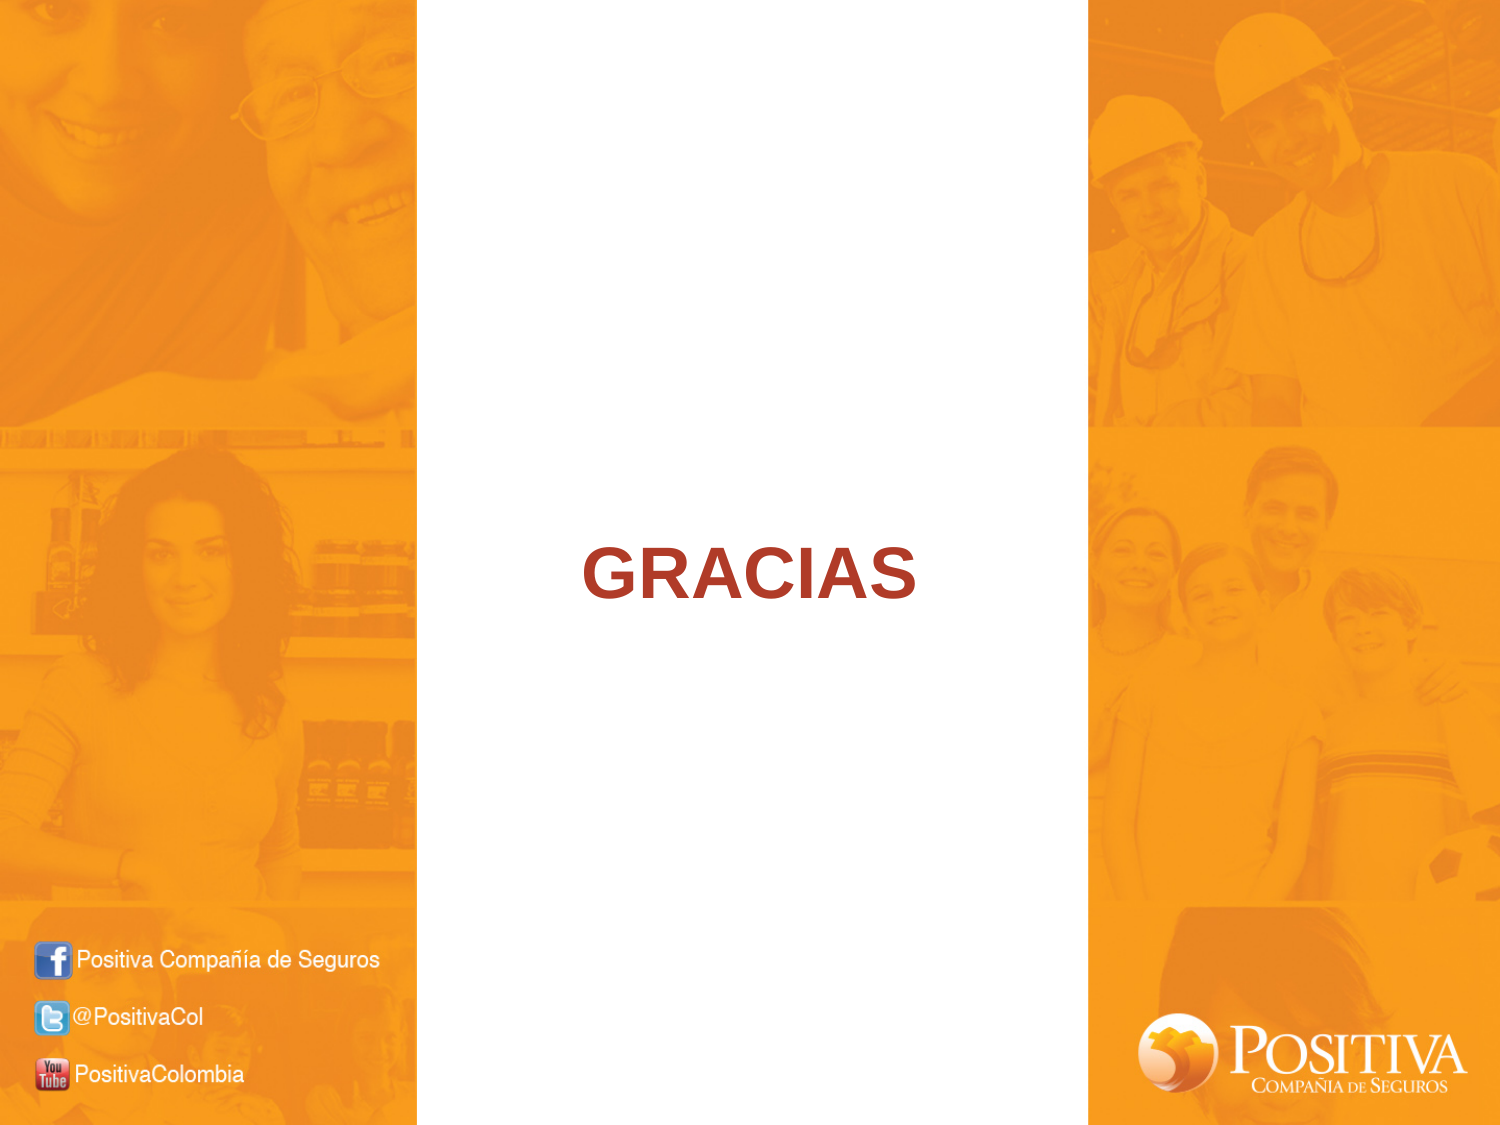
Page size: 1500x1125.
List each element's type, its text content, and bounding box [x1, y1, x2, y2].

picture [0, 0, 1500, 1125]
text_box GRACIAS [419, 517, 1081, 621]
